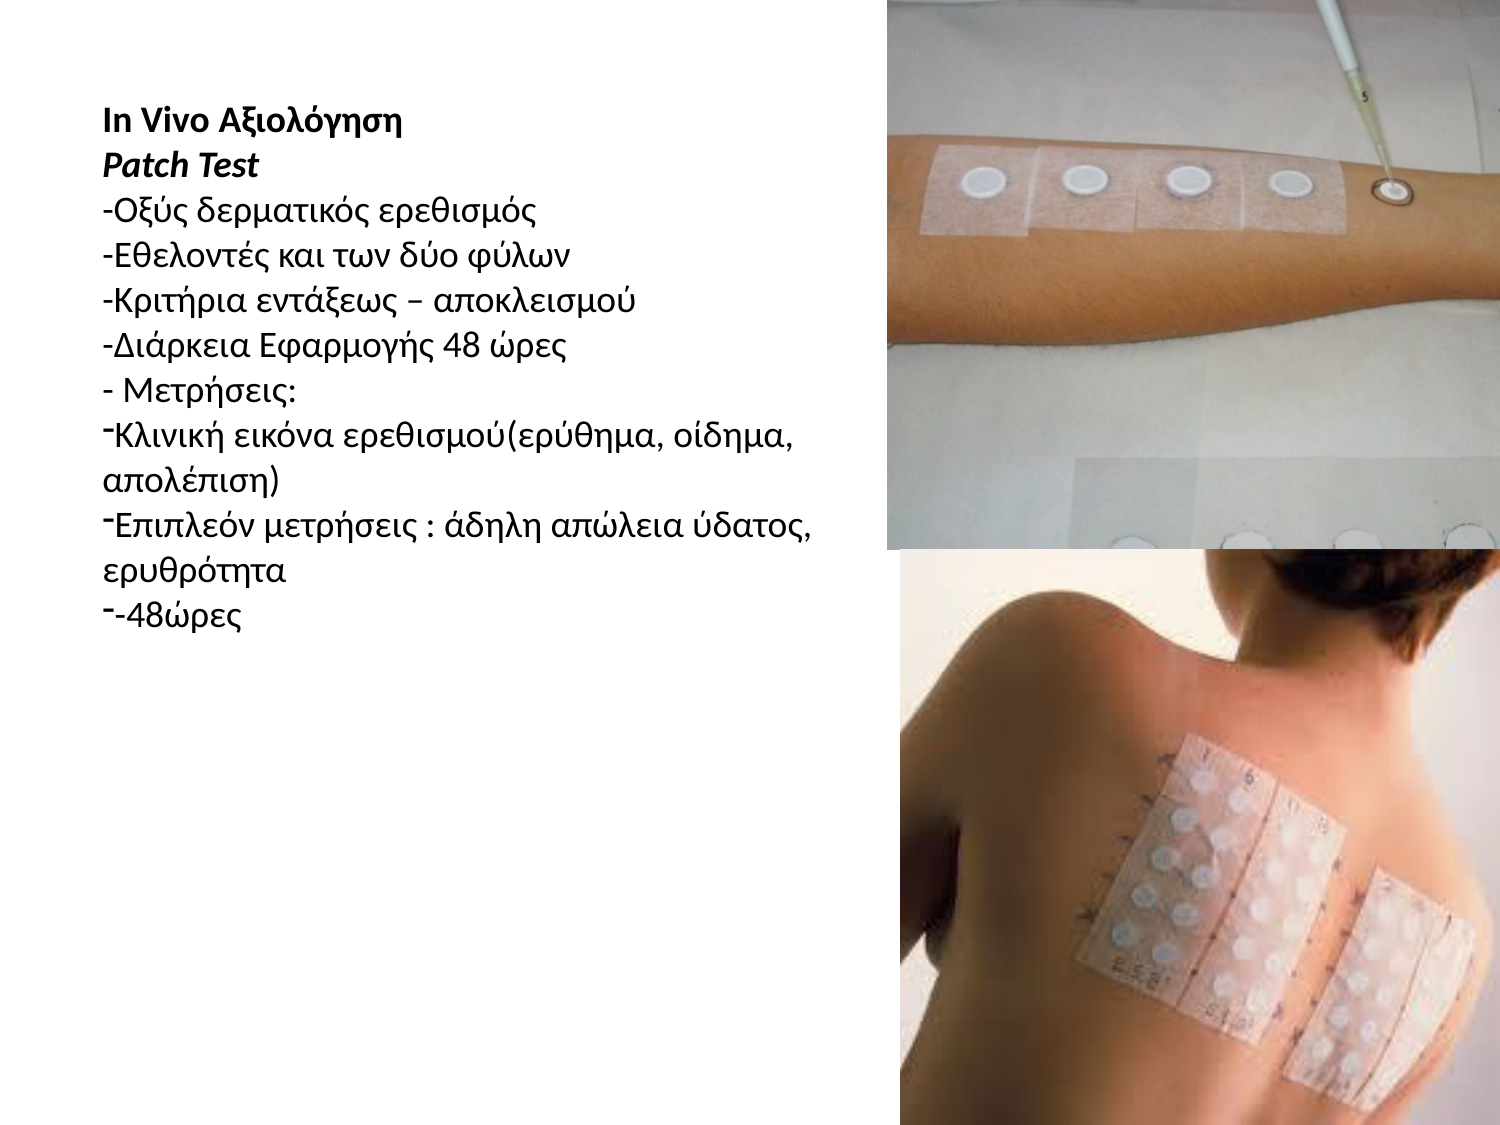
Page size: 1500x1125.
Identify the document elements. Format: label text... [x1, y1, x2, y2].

picture [887, 0, 1500, 551]
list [899, 549, 1500, 1125]
text_box In Vivo Αξιολόγηση Patch Test -Οξύς δερματικός ερεθισμός -Εθελοντές και των δύο φύλων -Κριτήρια εντάξεως – αποκλεισμού -Διάρκεια Εφαρμογής 48 ώρες - Μετρήσεις: Κλινική εικόνα ερεθισμού(ερύθημα, οίδημα, απολέπιση) Επιπλεόν μετρήσεις : άδηλη απώλεια ύδατος, ερυθρότητα -48ώρες [87, 87, 838, 643]
